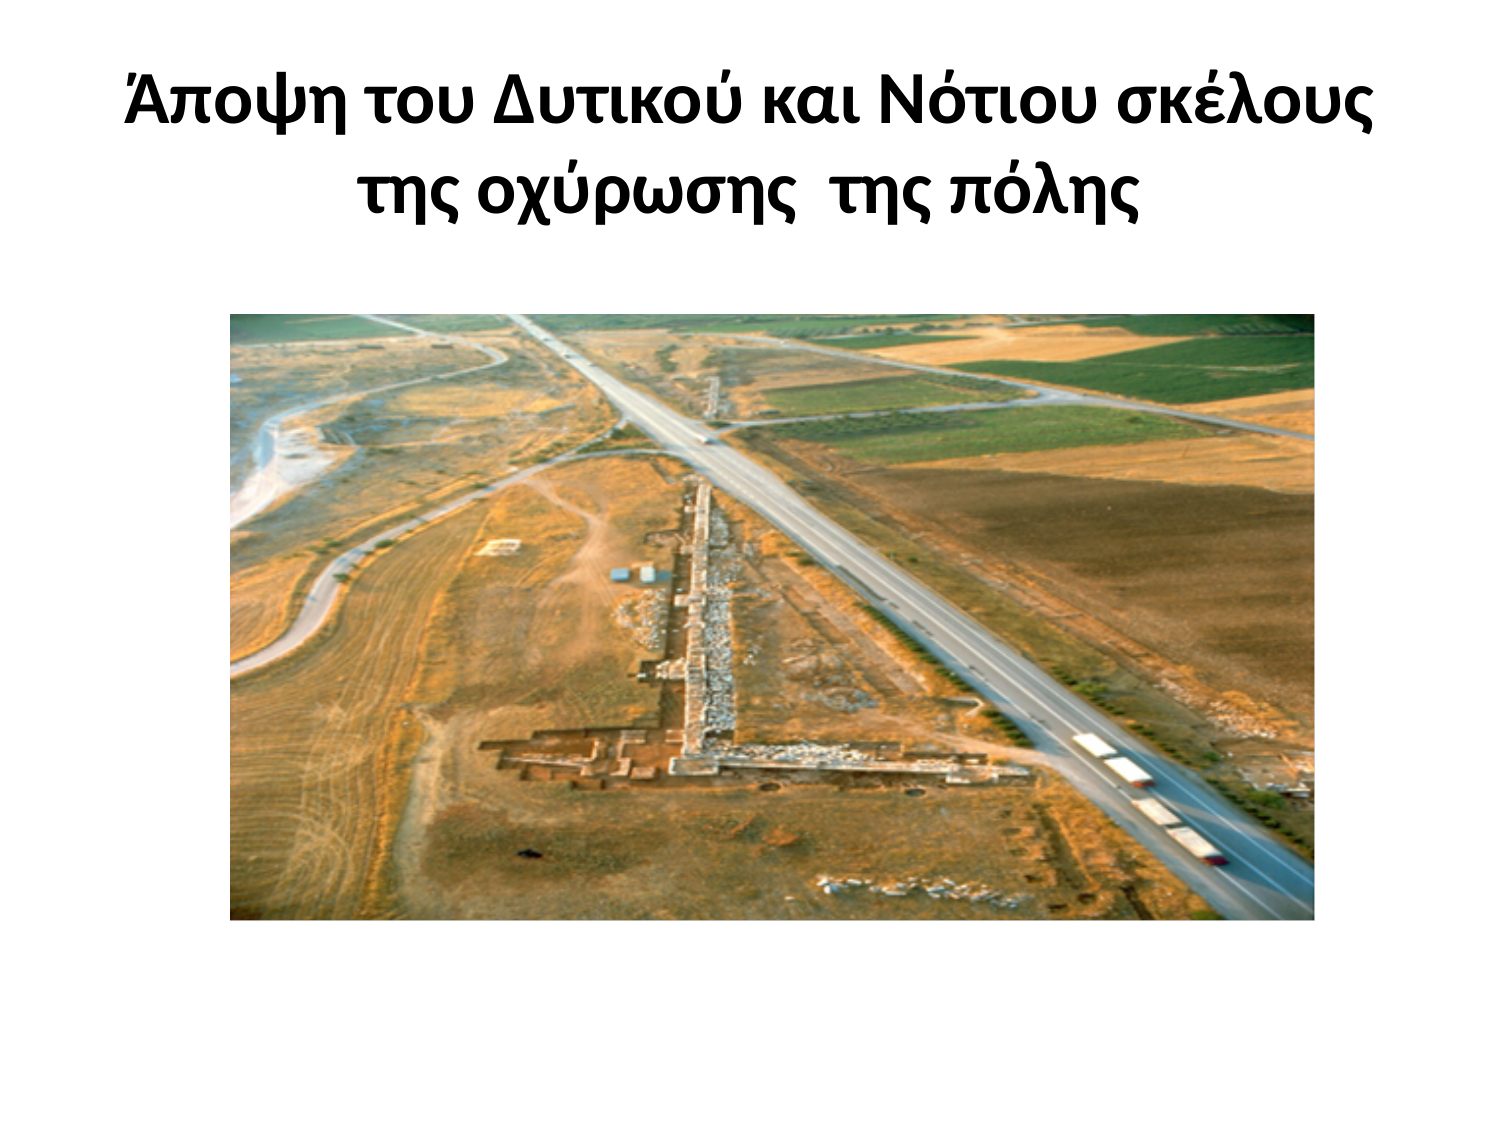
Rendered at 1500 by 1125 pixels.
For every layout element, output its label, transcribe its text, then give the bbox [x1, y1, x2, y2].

title Άποψη του Δυτικού και Νότιου σκέλους της οχύρωσης της πόλης [75, 45, 1425, 233]
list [229, 314, 1318, 923]
